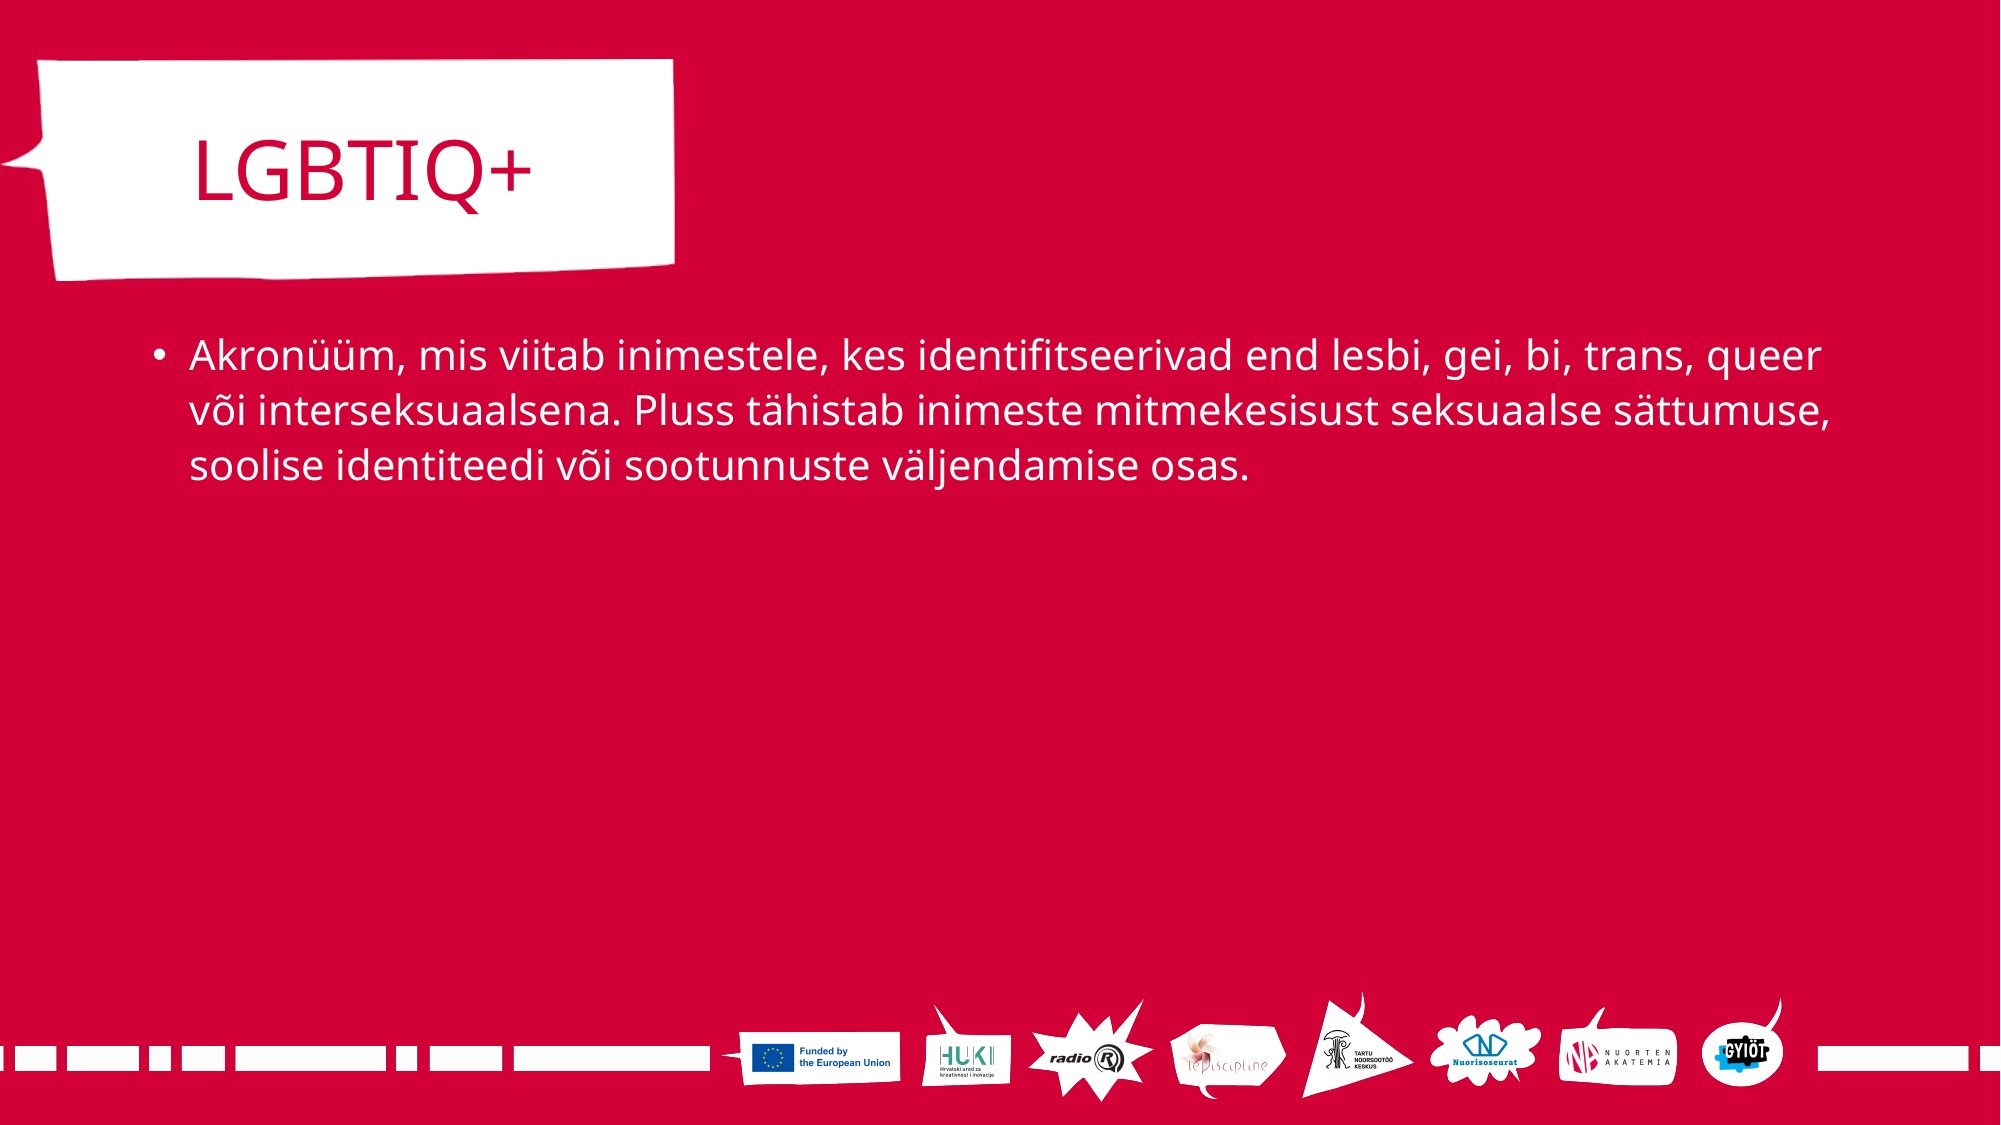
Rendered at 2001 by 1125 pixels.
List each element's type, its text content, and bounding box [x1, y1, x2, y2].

picture [0, 974, 1814, 1125]
list Akronüüm, mis viitab inimestele, kes identifitseerivad end lesbi, gei, bi, trans, queer või interseksuaalsena. Pluss tähistab inimeste mitmekesisust seksuaalse sättumuse, soolise identiteedi või sootunnuste väljendamise osas. [137, 316, 1863, 1013]
title LGBTIQ+ [176, 65, 1902, 283]
picture [1817, 1046, 2000, 1071]
picture [0, 59, 675, 281]
